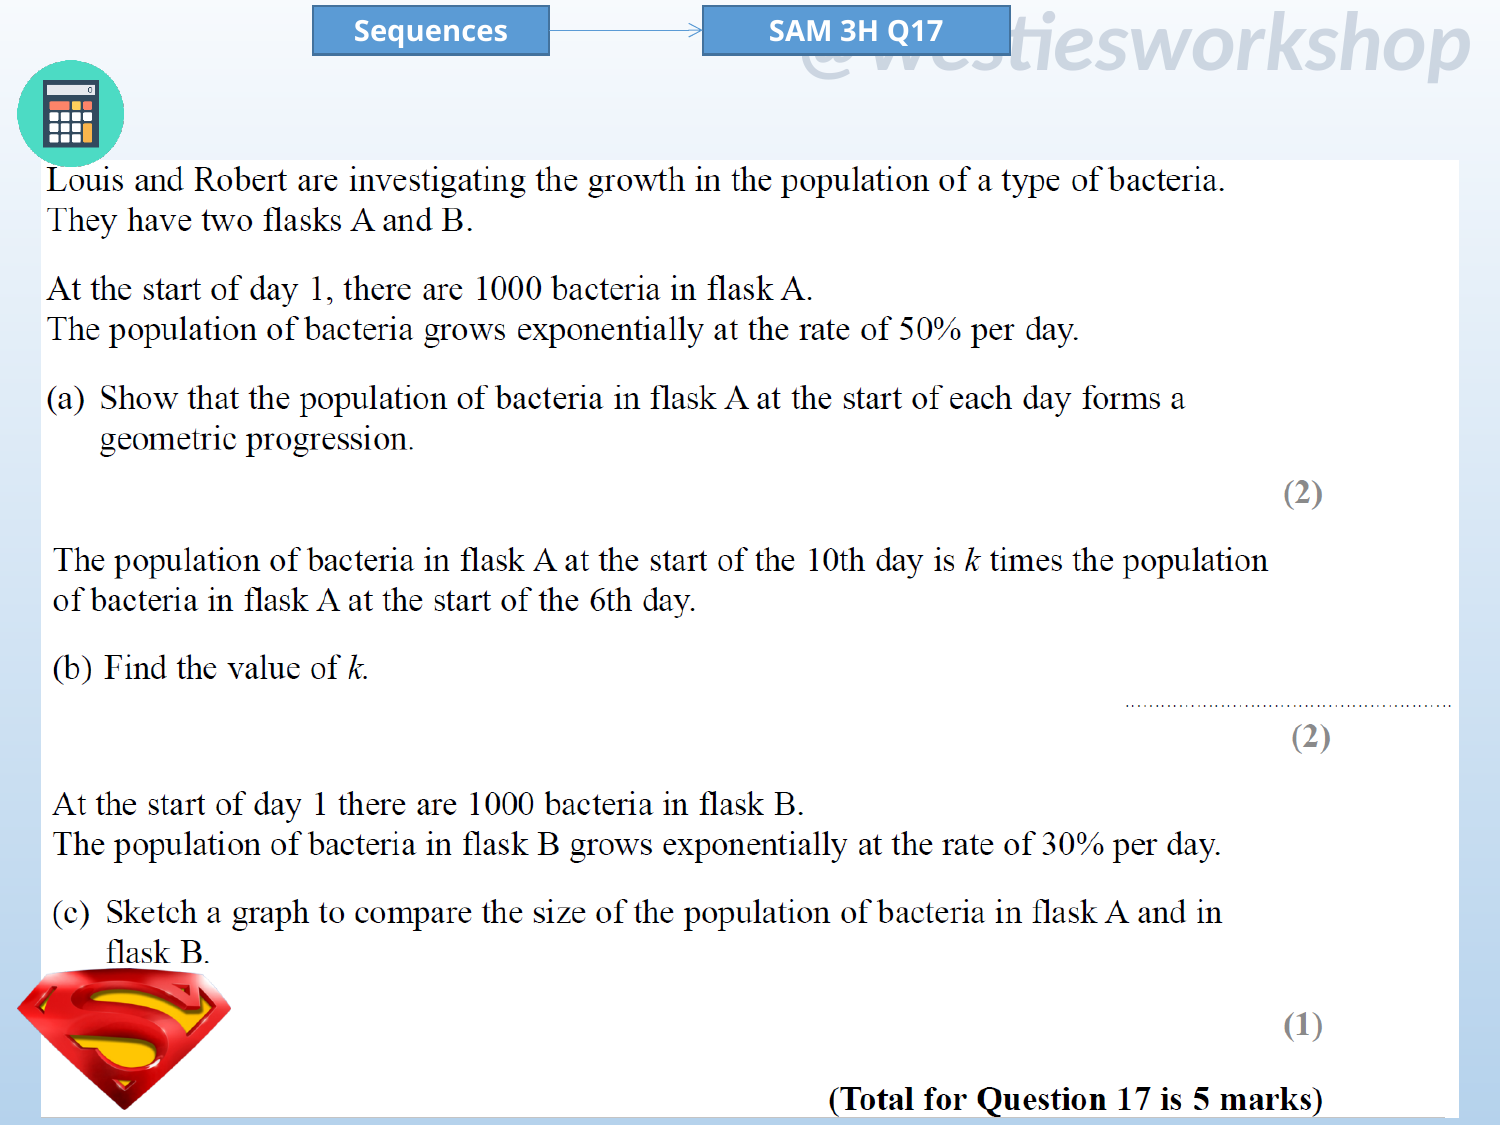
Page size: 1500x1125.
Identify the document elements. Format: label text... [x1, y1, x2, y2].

picture [17, 60, 1459, 1118]
text_box SAM 3H Q17 [702, 5, 1011, 56]
text_box Sequences [312, 5, 550, 56]
